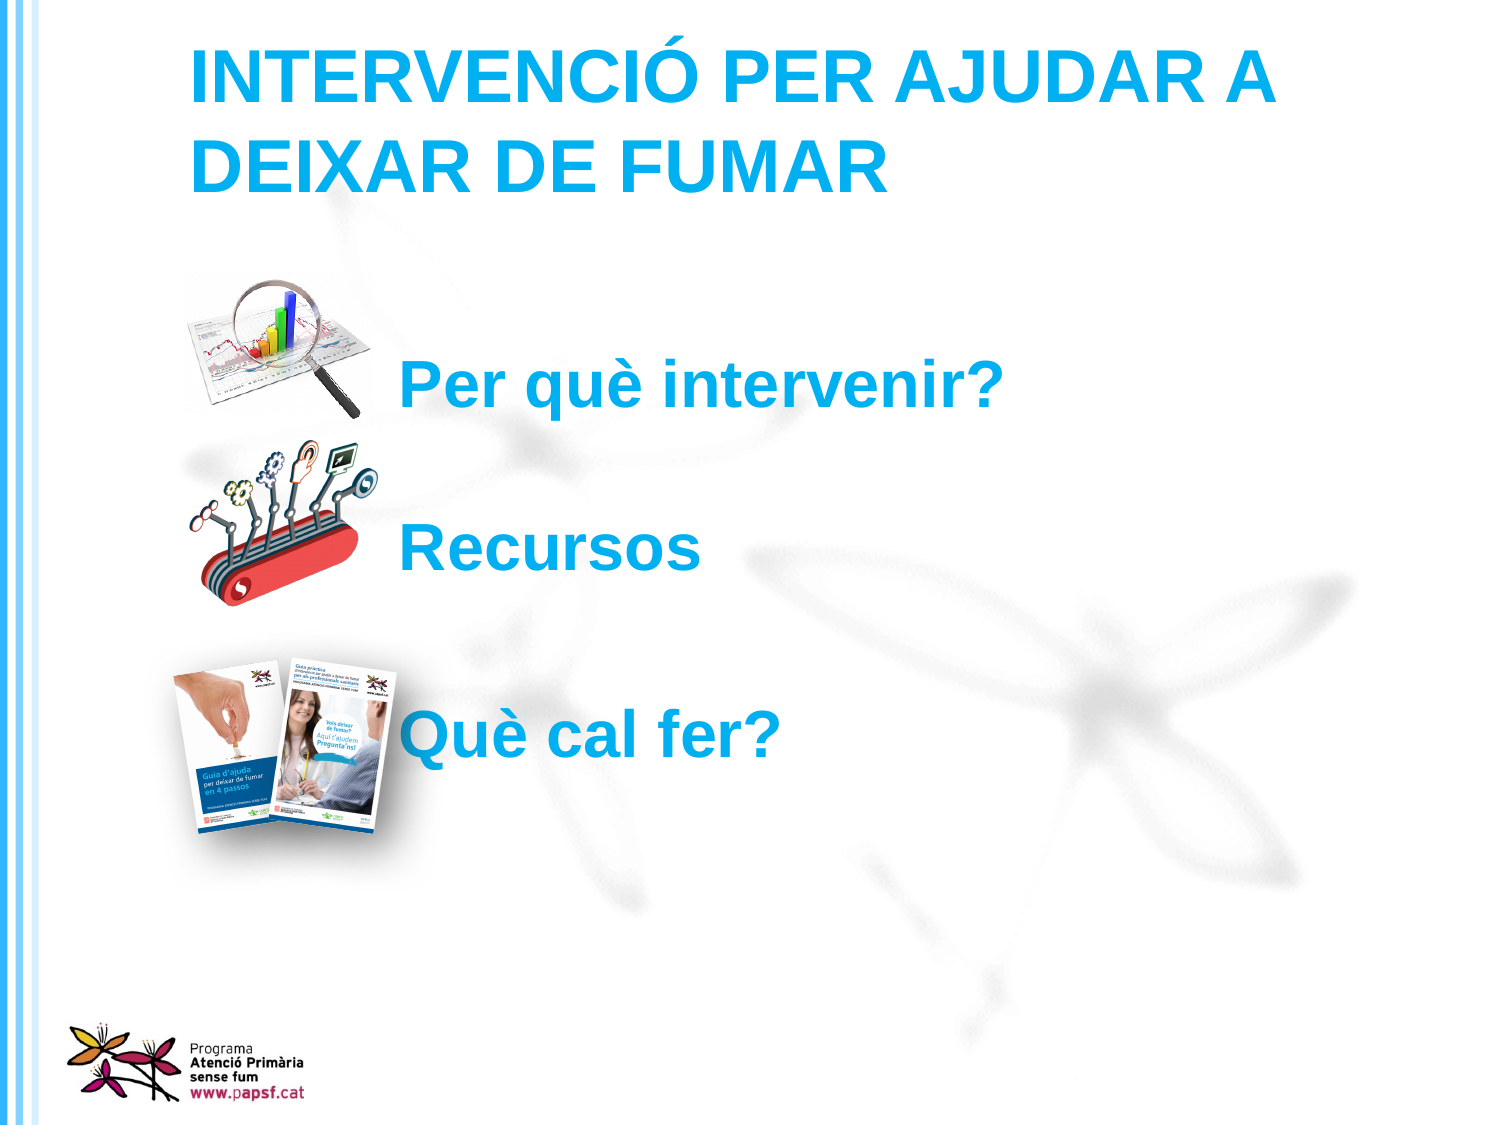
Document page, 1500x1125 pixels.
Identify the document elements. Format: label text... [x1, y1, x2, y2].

title INTERVENCIÓ PER AJUDAR A DEIXAR DE FUMAR [175, 75, 1500, 159]
picture [174, 658, 397, 834]
list Per què intervenir? Recursos Què cal fer? [234, 259, 1457, 863]
picture [165, 270, 395, 650]
picture [66, 1021, 304, 1103]
